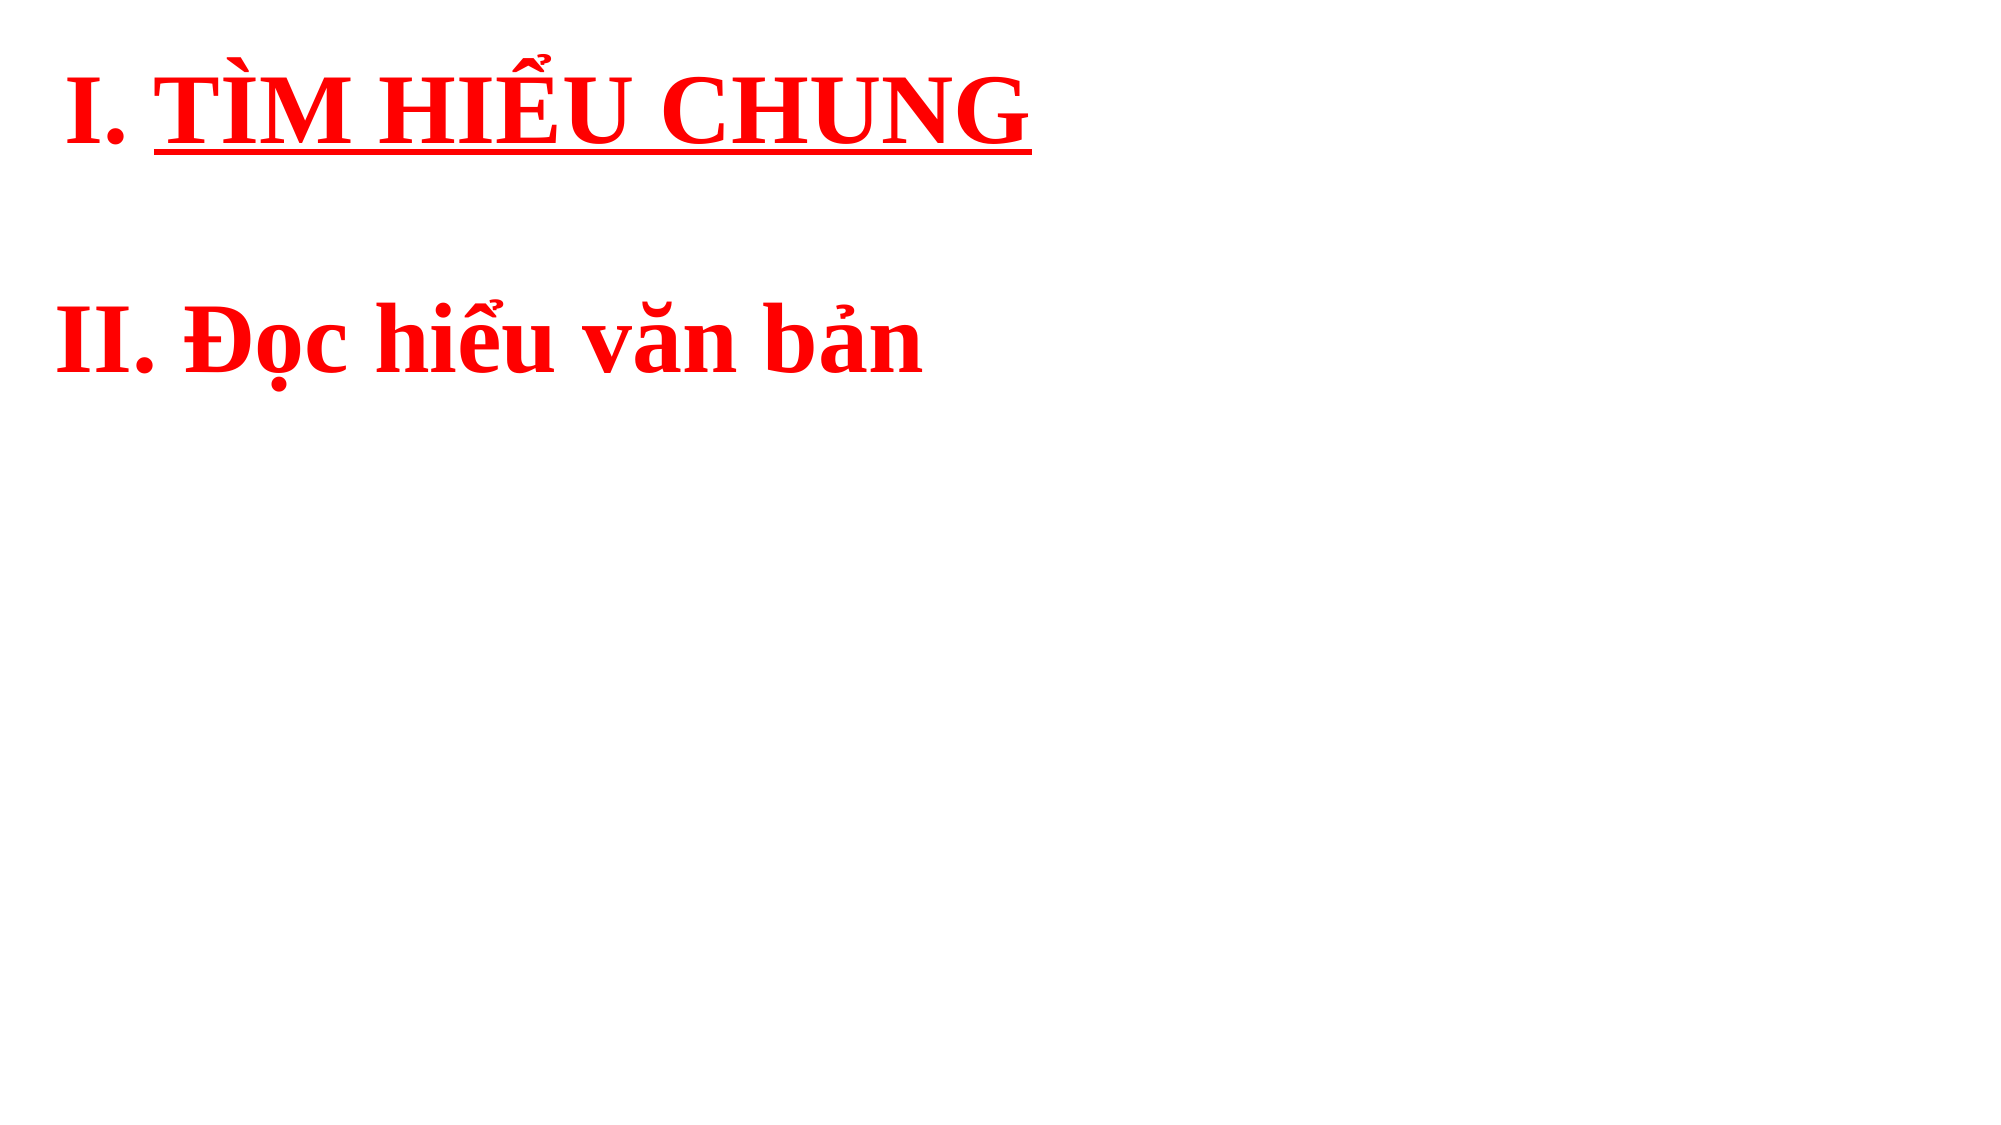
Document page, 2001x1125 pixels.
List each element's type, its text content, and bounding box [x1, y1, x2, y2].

text_box II. Đọc hiểu văn bản [0, 265, 1296, 401]
text_box I. TÌM HIỂU CHUNG [50, 36, 1425, 172]
